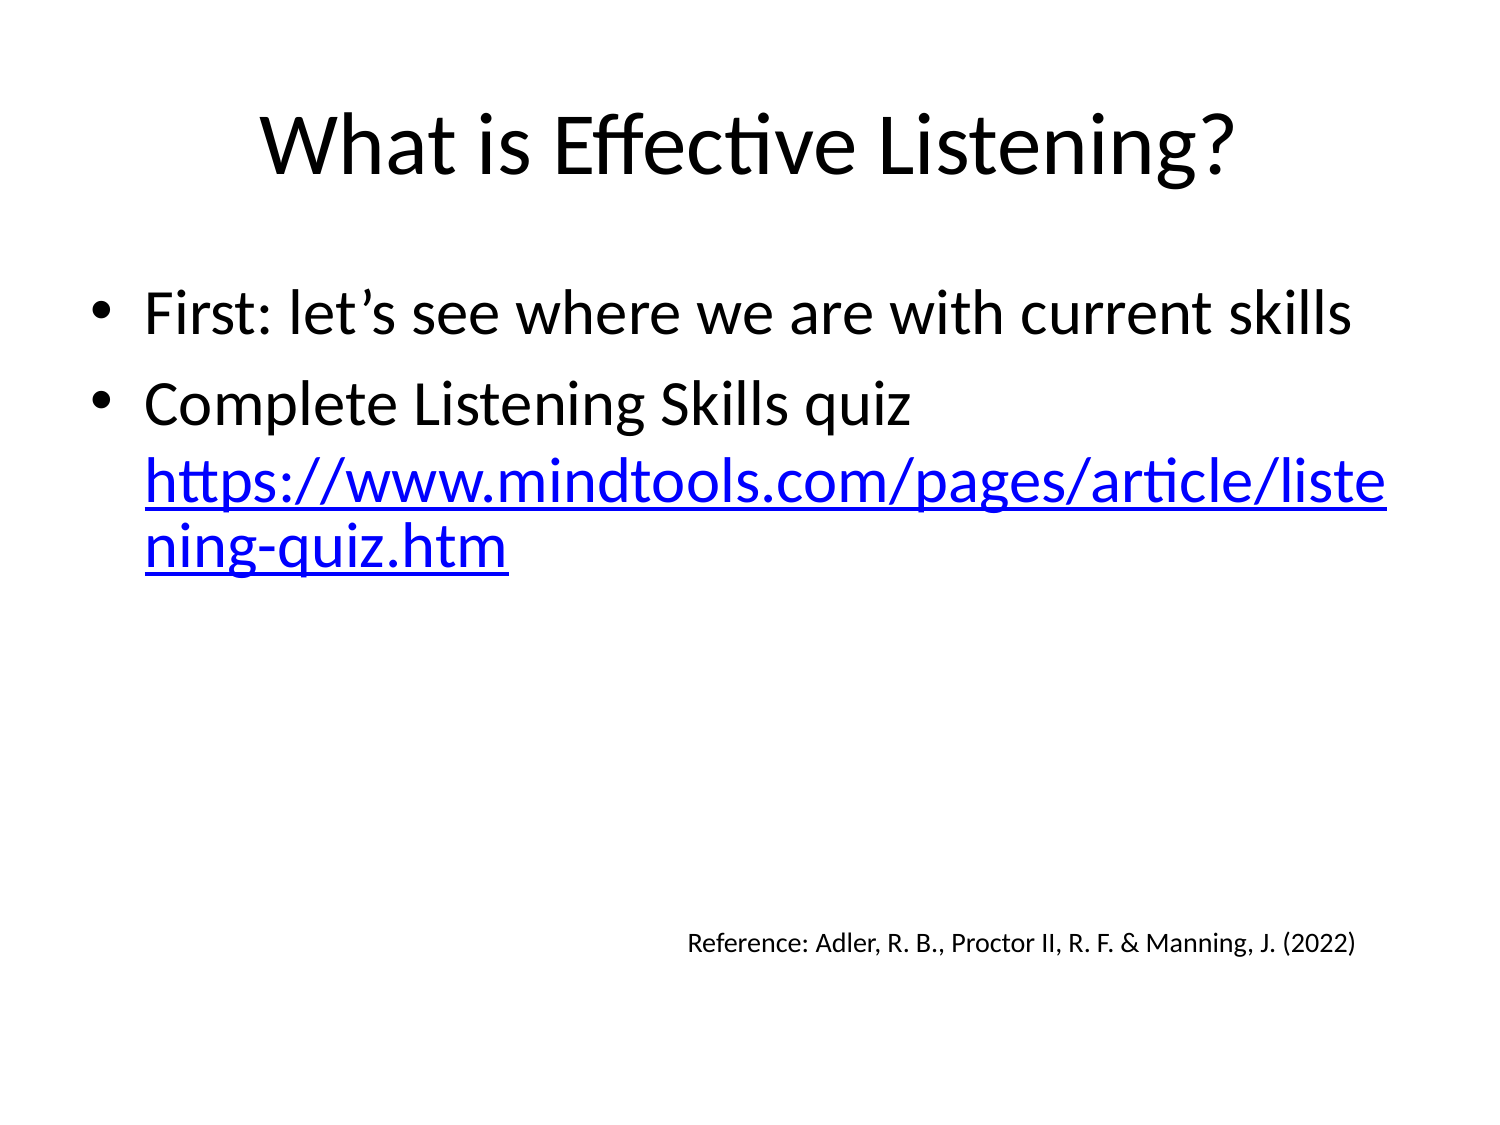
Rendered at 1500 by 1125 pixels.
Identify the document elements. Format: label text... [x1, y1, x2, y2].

text_box Reference: Adler, R. B., Proctor II, R. F. & Manning, J. (2022) [672, 916, 1425, 966]
title What is Effective Listening? [75, 45, 1425, 233]
list First: let’s see where we are with current skills Complete Listening Skills quiz https://www.mindtools.com/pages/article/listening-quiz.htm [75, 262, 1425, 1005]
